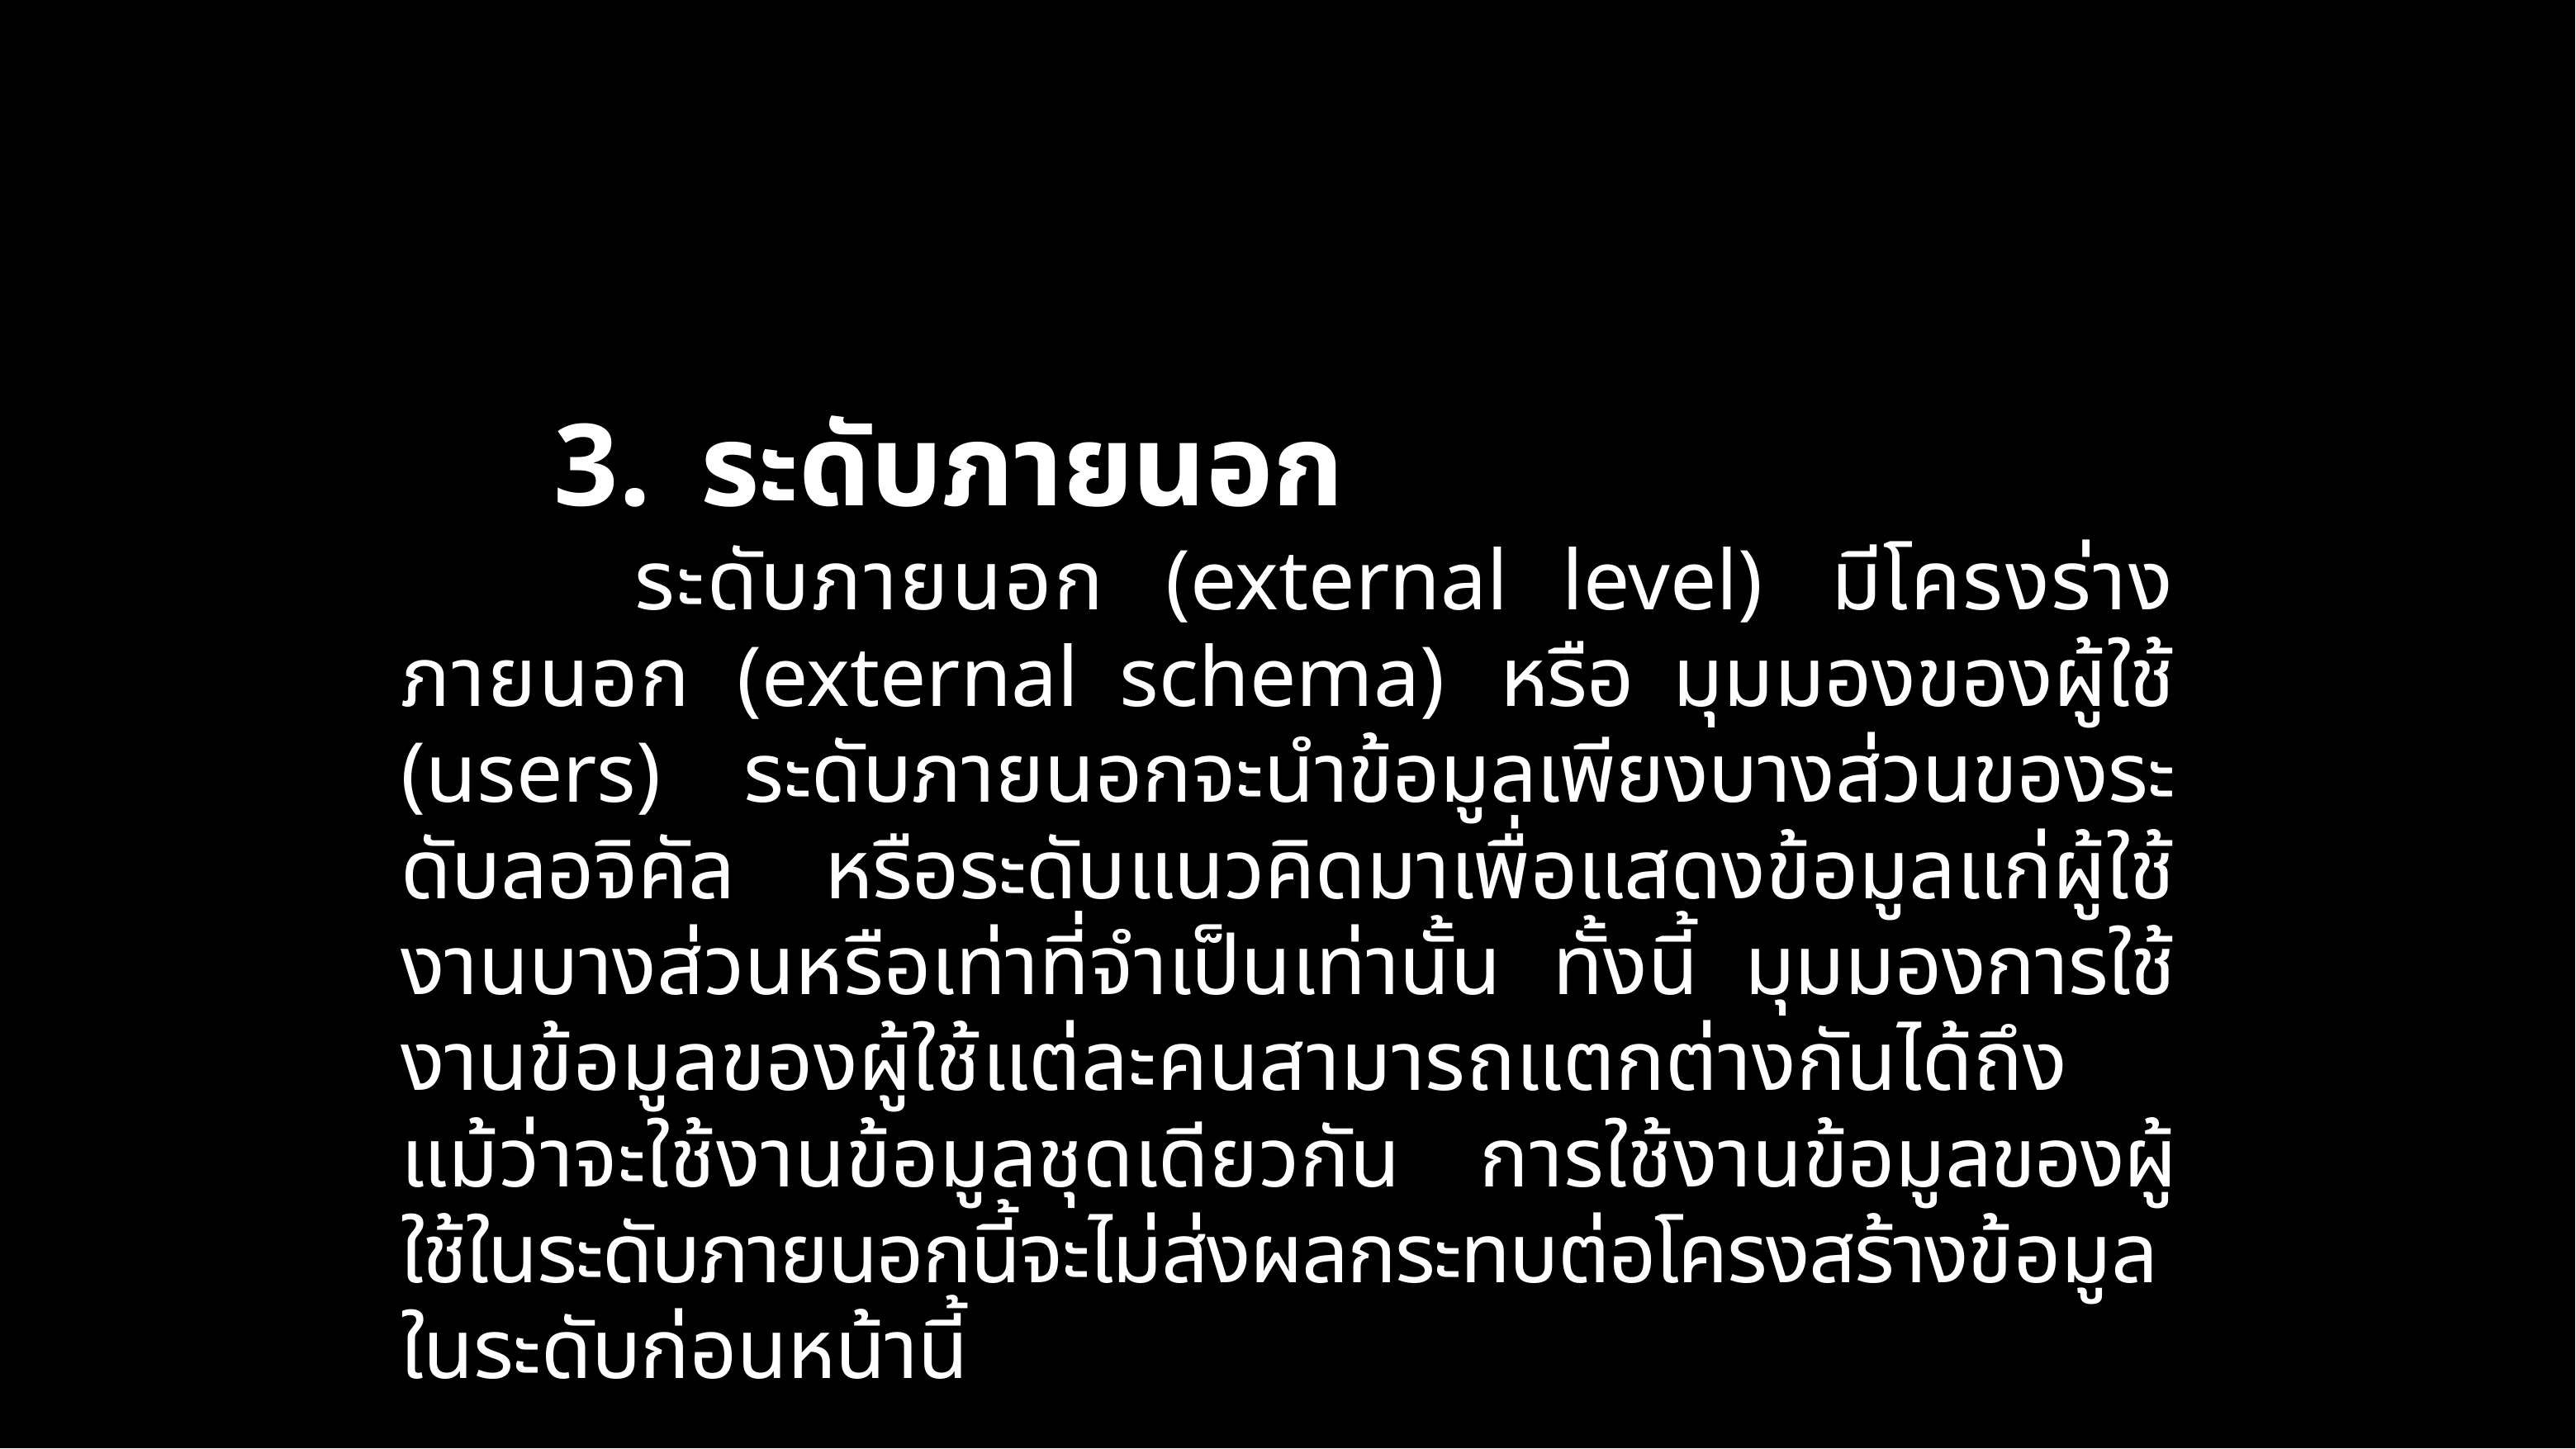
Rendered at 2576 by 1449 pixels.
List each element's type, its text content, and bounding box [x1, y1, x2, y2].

text_box 3. ระดับภายนอก ระดับภายนอก (external level) มีโครงร่างภายนอก (external schema) หรือ มุมมองของผู้ใช้ (users) ระดับภายนอกจะนำข้อมูลเพียงบางส่วนของระดับลอจิคัล หรือระดับแนวคิดมาเพื่อแสดงข้อมูลแก่ผู้ใช้งานบางส่วนหรือเท่าที่จำเป็นเท่านั้น ทั้งนี้ มุมมองการใช้งานข้อมูลของผู้ใช้แต่ละคนสามารถแตกต่างกันได้ถึงแม้ว่าจะใช้งานข้อมูลชุดเดียวกัน การใช้งานข้อมูลของผู้ใช้ในระดับภายนอกนี้จะไม่ส่งผลกระทบต่อโครงสร้างข้อมูลในระดับก่อนหน้านี้ [396, 305, 2180, 1449]
